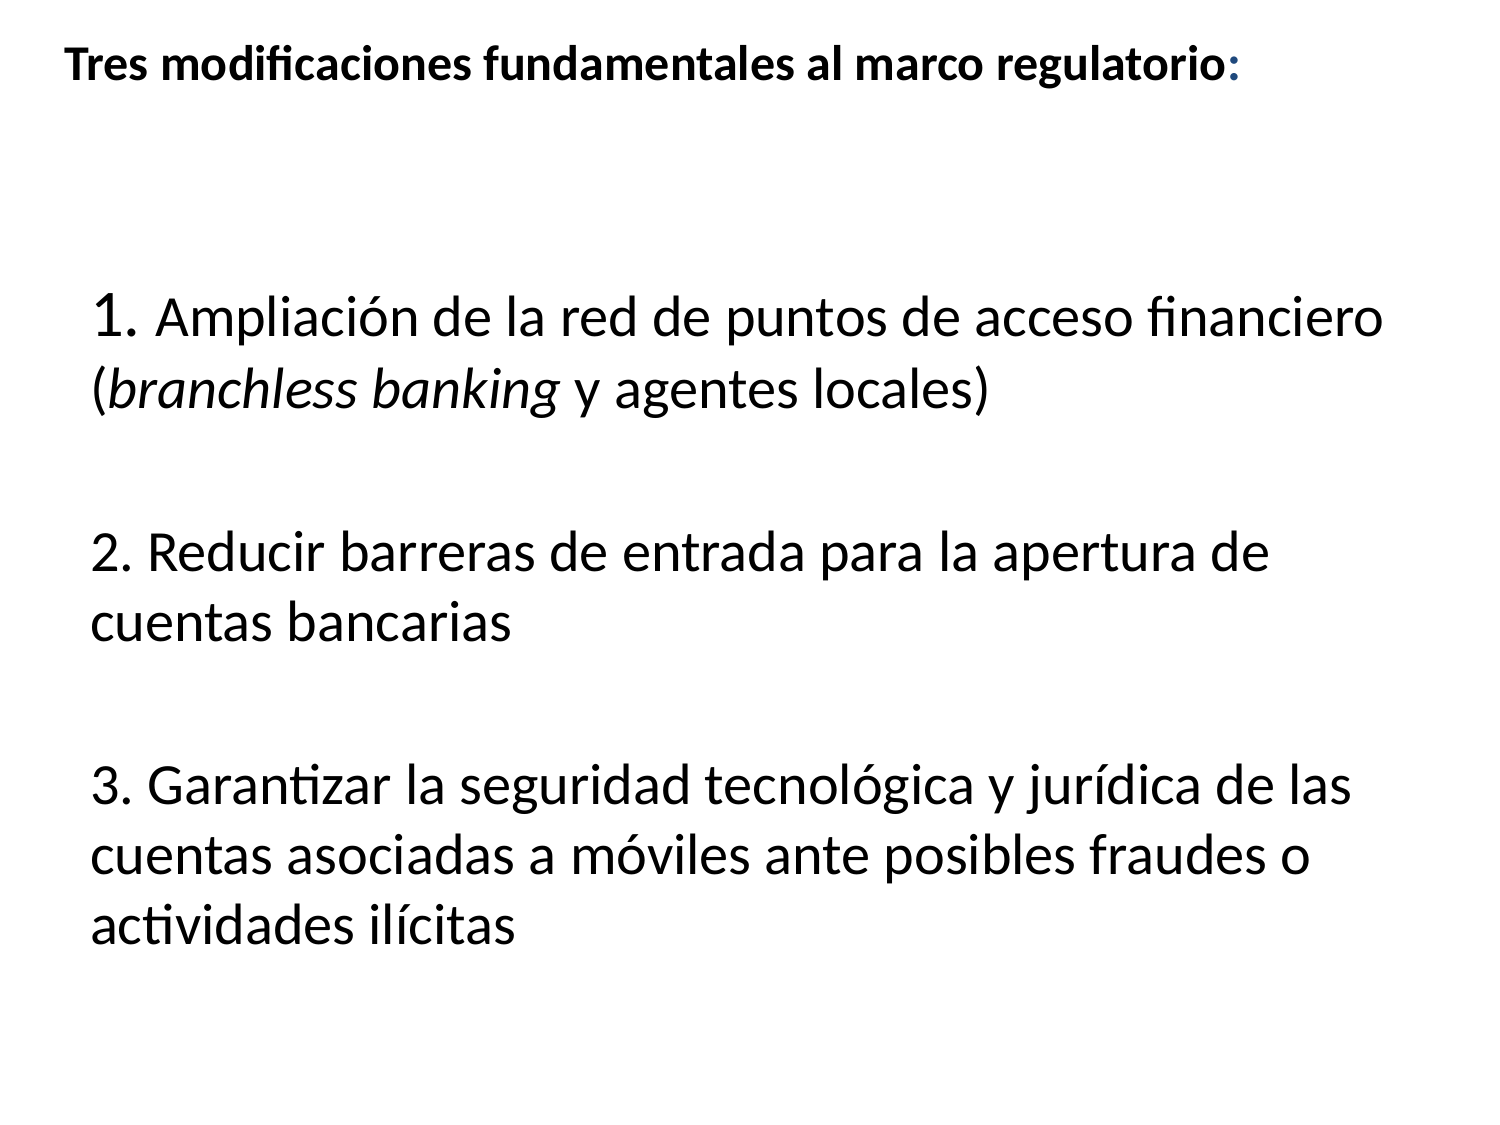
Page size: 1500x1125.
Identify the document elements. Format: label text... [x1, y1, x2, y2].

text_box Tres modificaciones fundamentales al marco regulatorio: [53, 30, 1395, 91]
list 1. Ampliación de la red de puntos de acceso financiero (branchless banking y agentes locales) 2. Reducir barreras de entrada para la apertura de cuentas bancarias 3. Garantizar la seguridad tecnológica y jurídica de las cuentas asociadas a móviles ante posibles fraudes o actividades ilícitas [75, 262, 1425, 1005]
